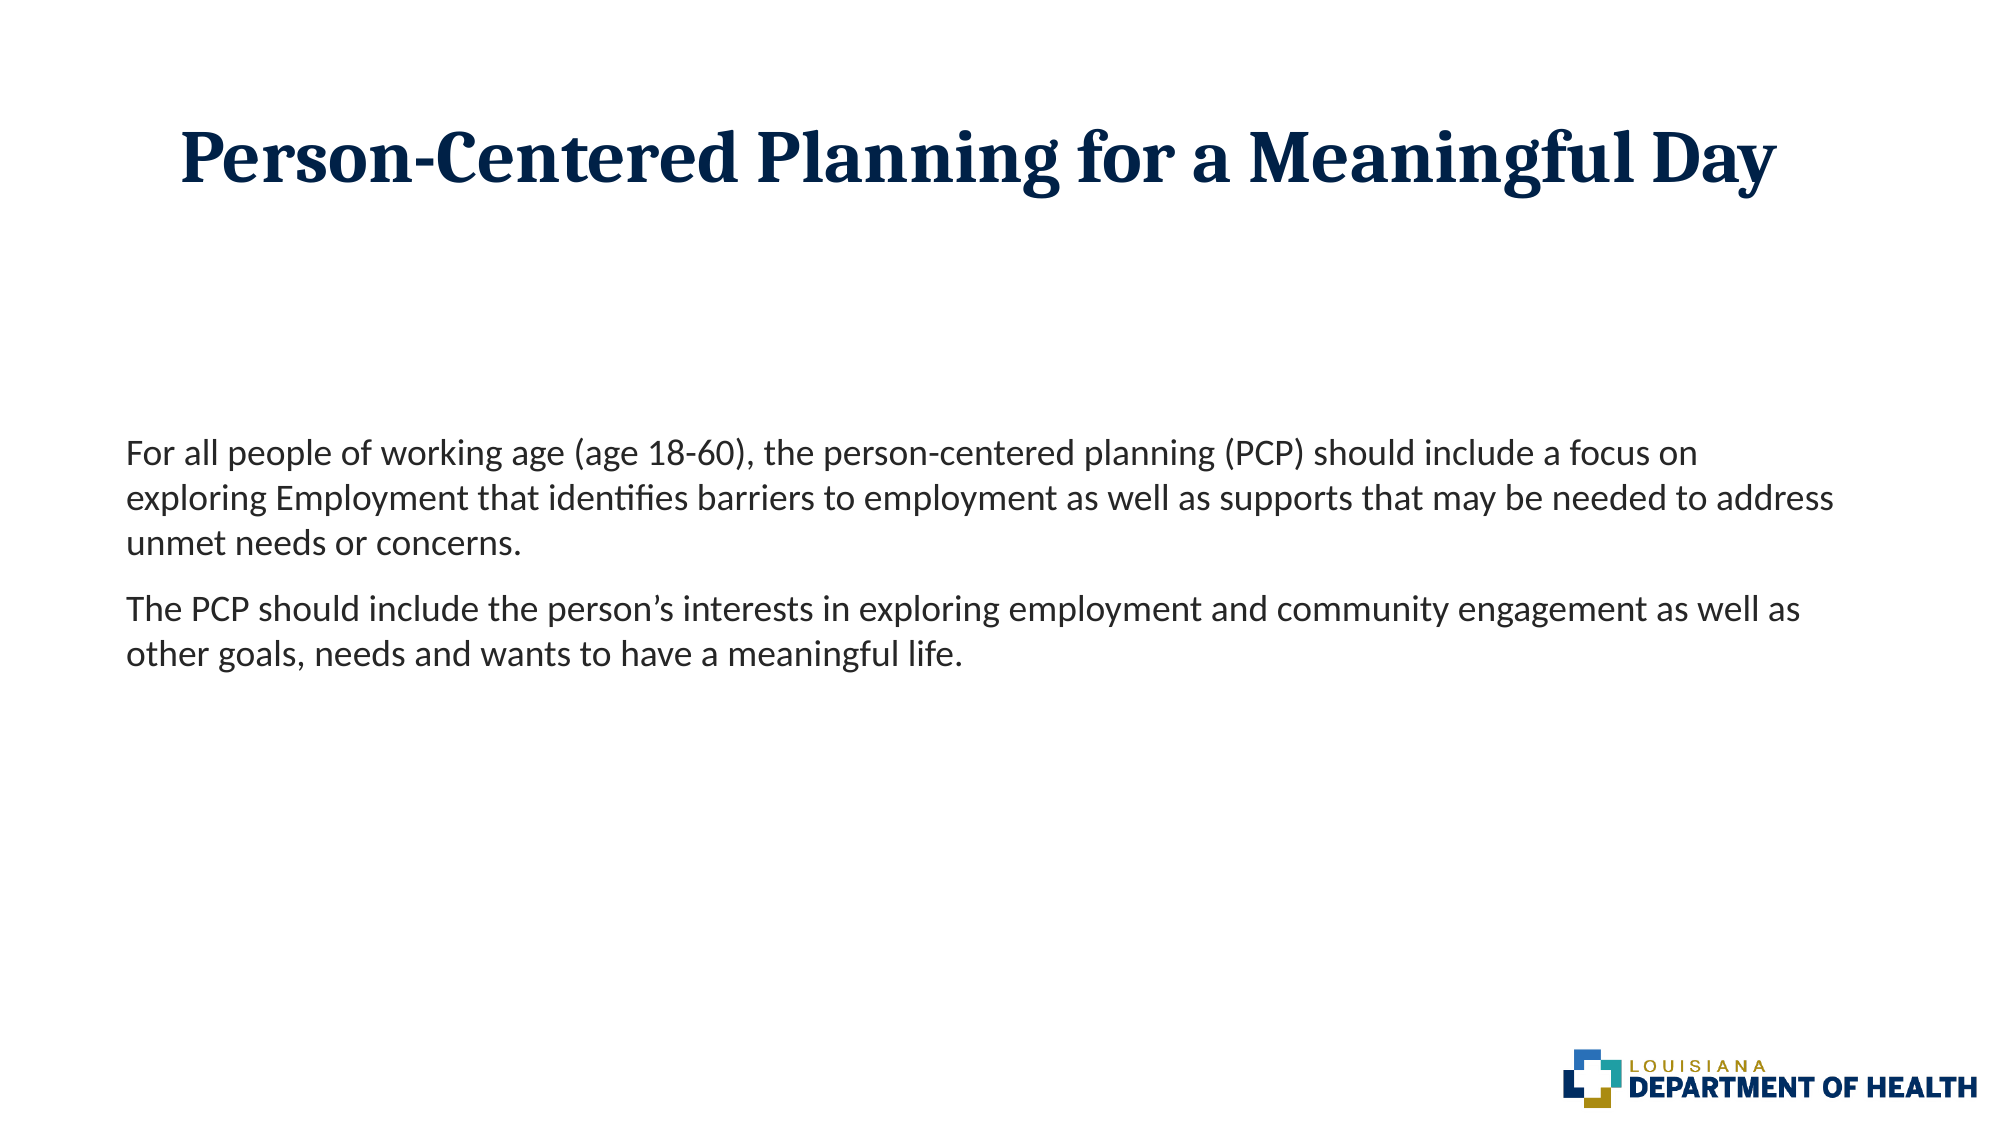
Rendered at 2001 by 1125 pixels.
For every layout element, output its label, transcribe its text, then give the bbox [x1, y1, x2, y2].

picture [1559, 1043, 1989, 1114]
list For all people of working age (age 18-60), the person-centered planning (PCP) should include a focus on exploring Employment that identifies barriers to employment as well as supports that may be needed to address unmet needs or concerns. The PCP should include the person’s interests in exploring employment and community engagement as well as other goals, needs and wants to have a meaningful life. [111, 354, 1865, 992]
title Person-Centered Planning for a Meaningful Day [111, 99, 1865, 259]
